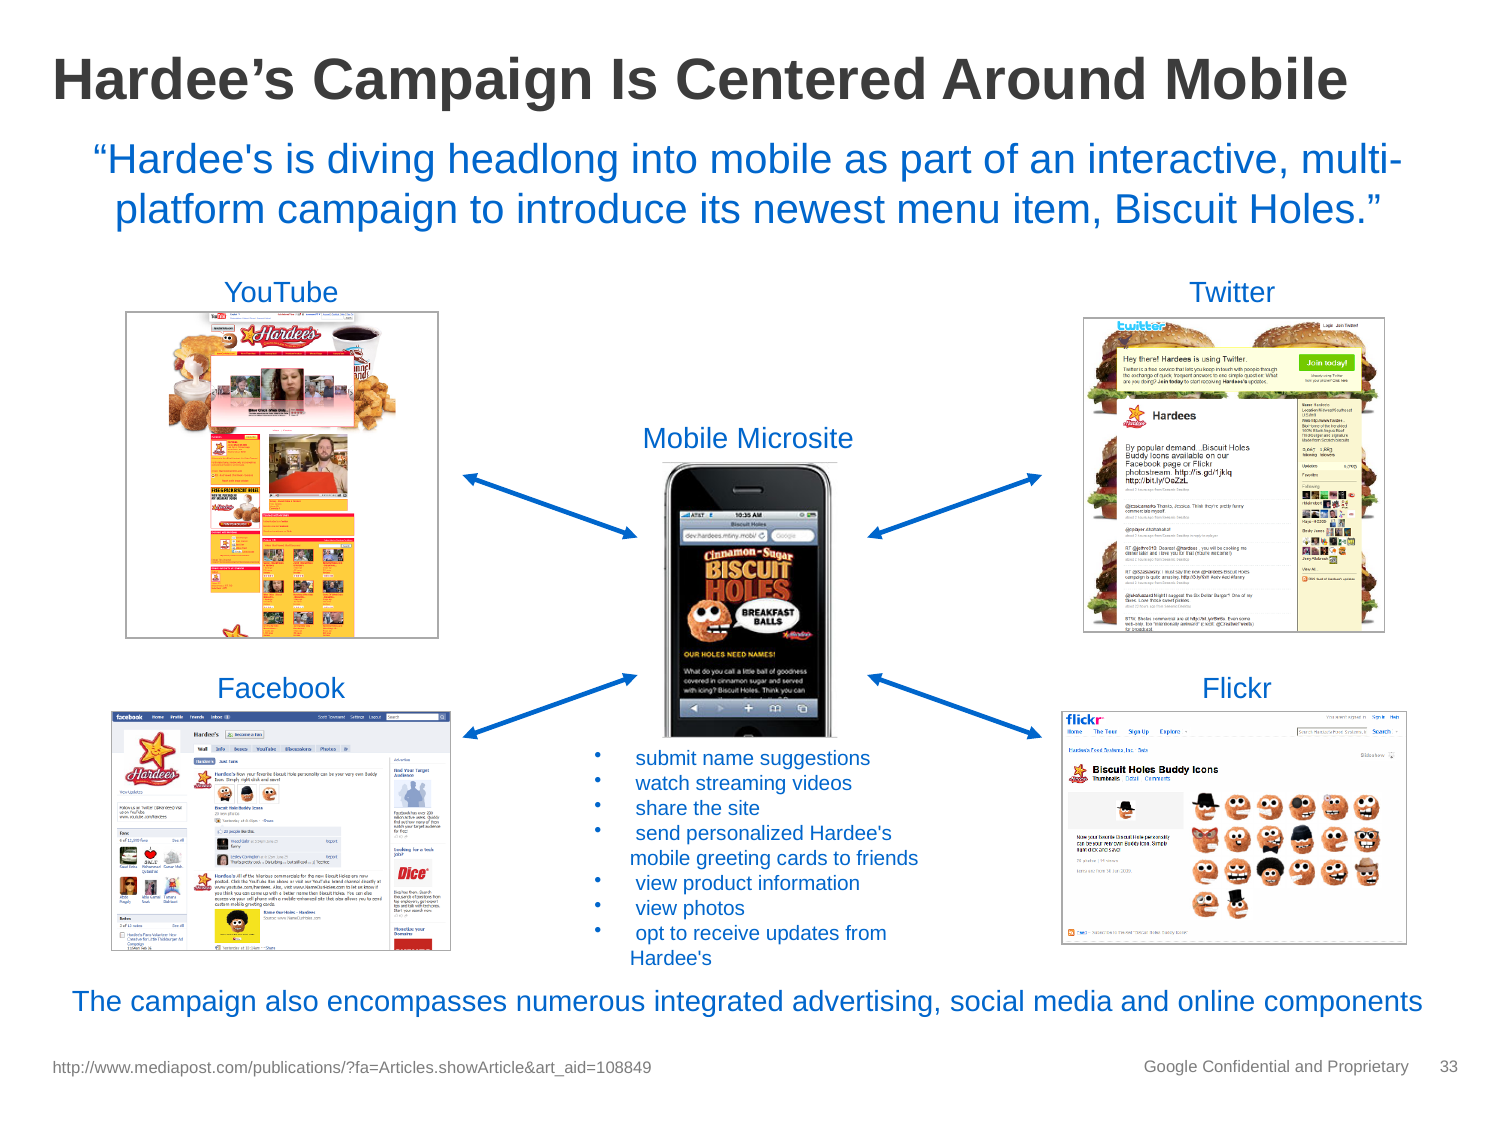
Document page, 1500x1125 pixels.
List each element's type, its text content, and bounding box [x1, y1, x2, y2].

text_box Facebook [112, 662, 450, 711]
text_box “Hardee's is diving headlong into mobile as part of an interactive, multi-platform campaign to introduce its newest menu item, Biscuit Holes.” [54, 124, 1443, 240]
text_box [462, 673, 638, 740]
picture [126, 312, 438, 638]
text_box [867, 473, 1043, 540]
text_box http://www.mediapost.com/publications/?fa=Articles.showArticle&art_aid=108849 [37, 1049, 668, 1085]
text_box YouTube [112, 265, 450, 316]
text_box [867, 673, 1043, 740]
text_box submit name suggestions watch streaming videos share the site send personalized Hardee's mobile greeting cards to friends view product information view photos opt to receive updates from Hardee's [579, 737, 968, 978]
text_box The campaign also encompasses numerous integrated advertising, social media and online components [29, 975, 1468, 1025]
text_box [462, 473, 638, 540]
text_box Mobile Microsite [623, 412, 874, 463]
picture [1083, 318, 1385, 632]
title Hardee’s Campaign Is Centered Around Mobile [37, 49, 1500, 113]
picture [662, 462, 838, 738]
picture [1062, 712, 1406, 944]
picture [112, 712, 451, 951]
slide_number 33 [1424, 1049, 1500, 1085]
text_box Flickr [1068, 662, 1406, 711]
text_box Twitter [1063, 265, 1401, 316]
